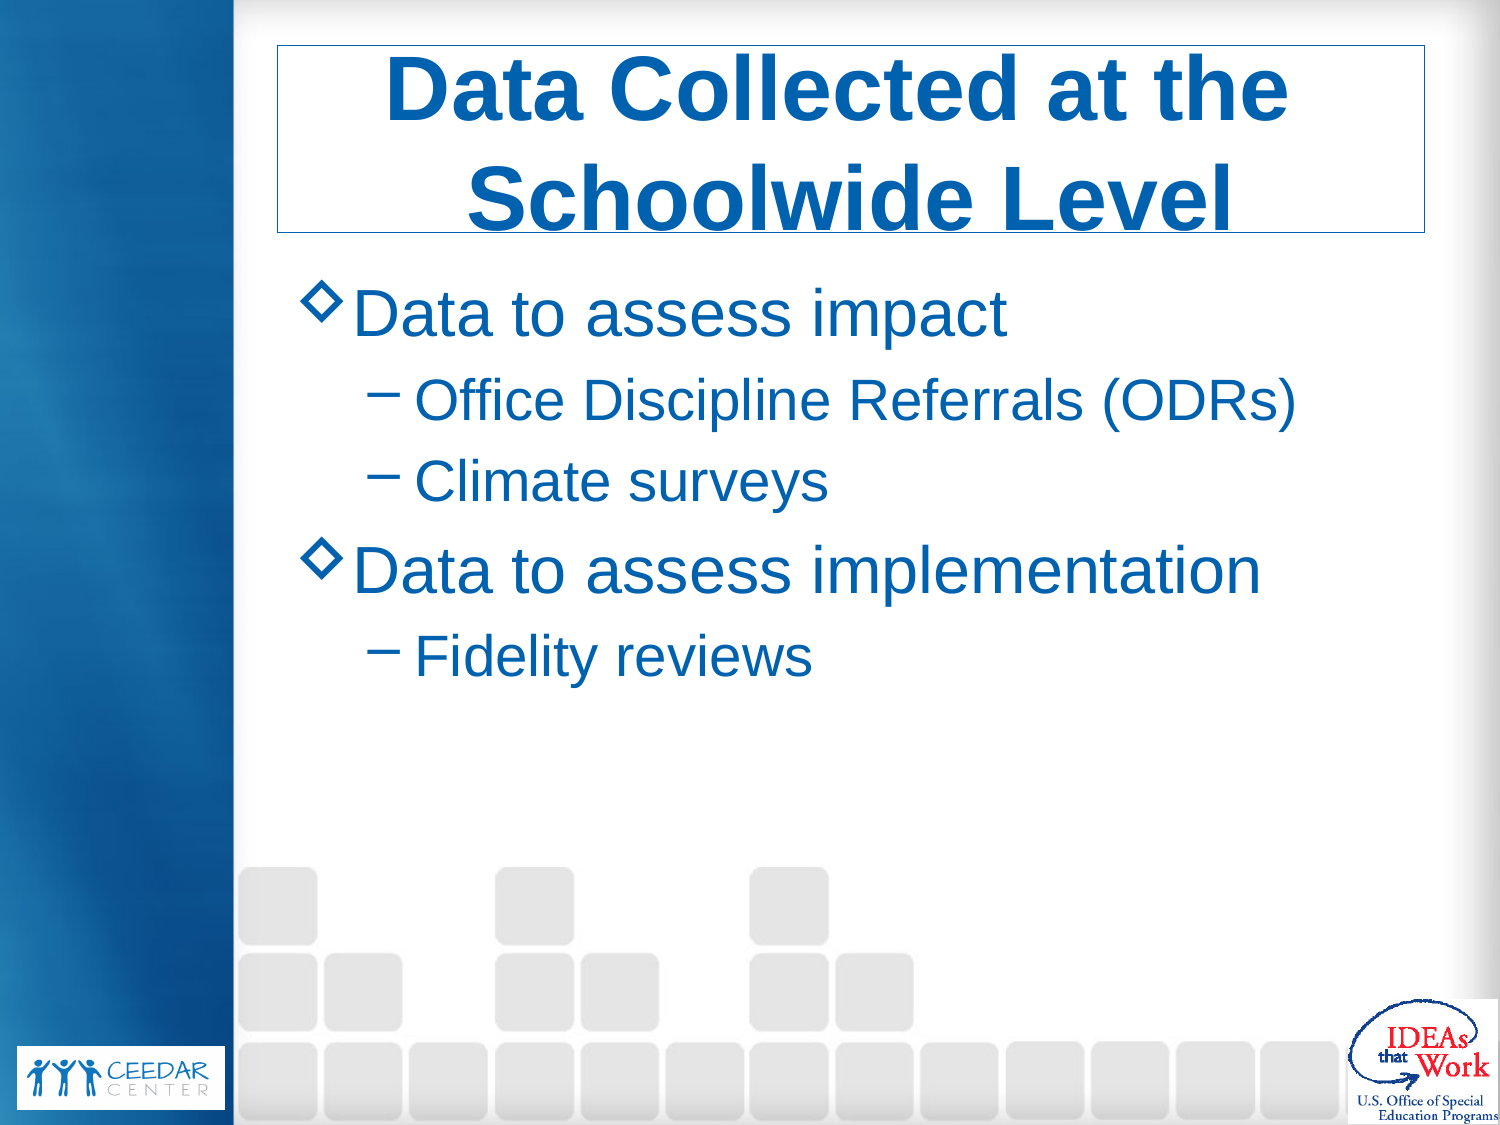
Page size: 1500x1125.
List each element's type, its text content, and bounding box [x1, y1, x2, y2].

list Data to assess impact Office Discipline Referrals (ODRs) Climate surveys Data to assess implementation Fidelity reviews [277, 262, 1425, 858]
picture [0, 0, 1500, 1125]
title Data Collected at the Schoolwide Level [277, 45, 1425, 233]
